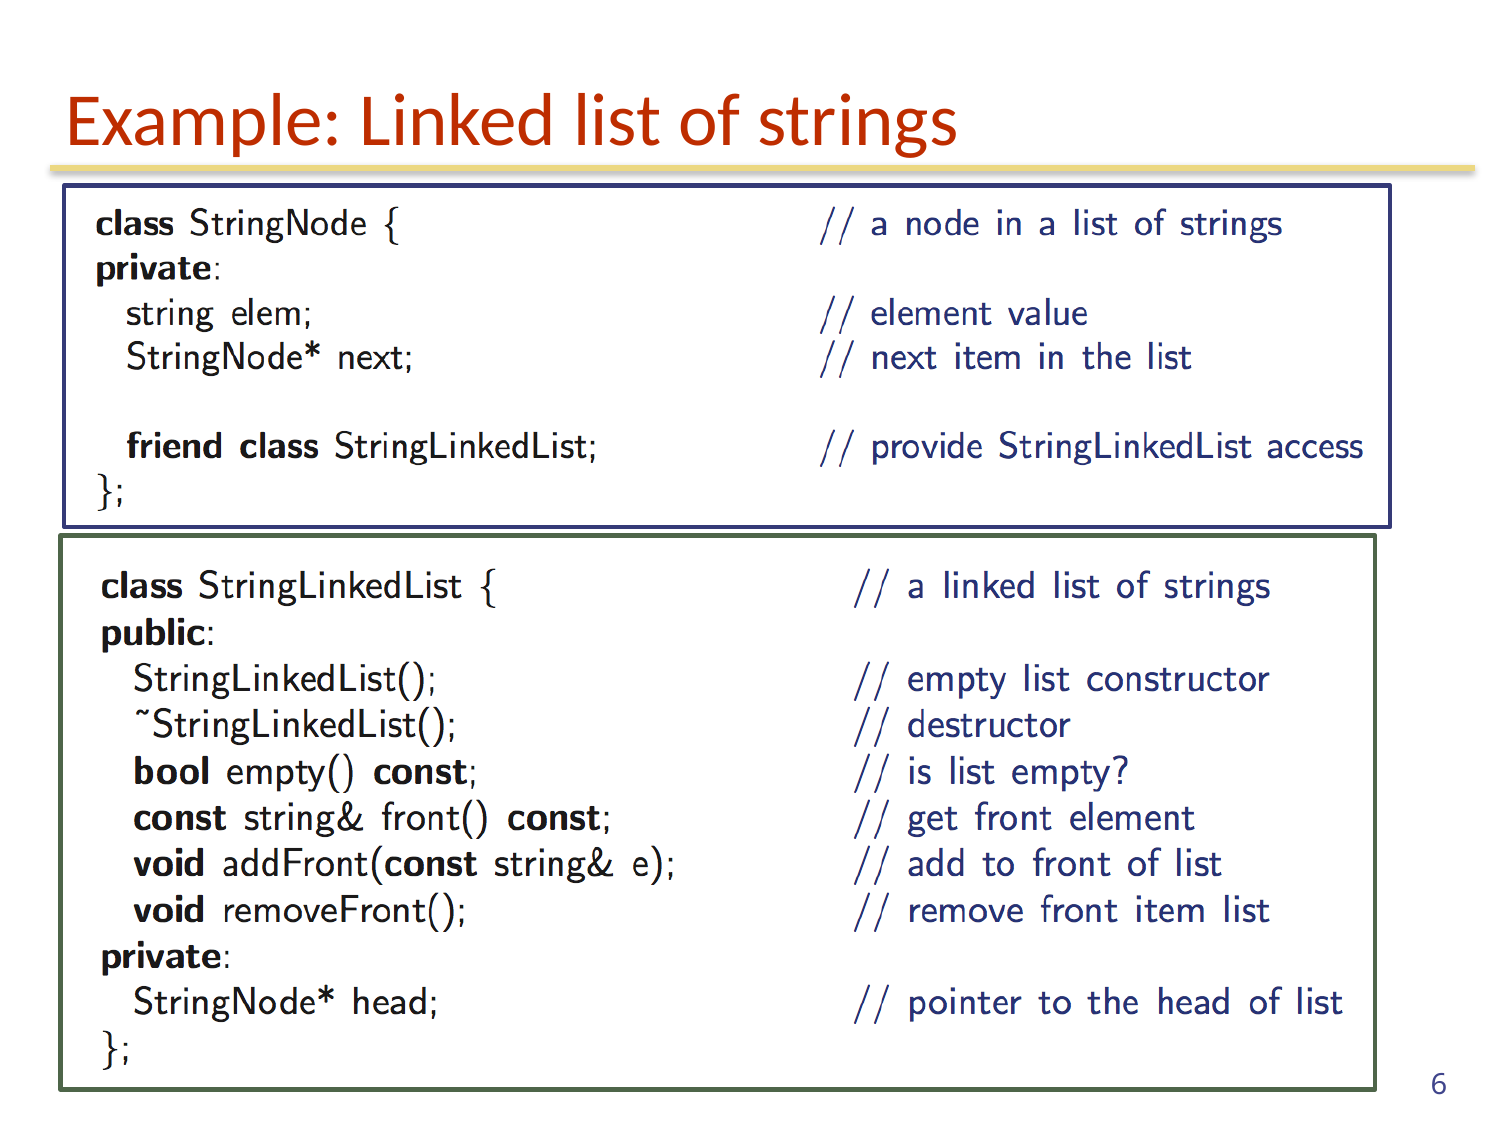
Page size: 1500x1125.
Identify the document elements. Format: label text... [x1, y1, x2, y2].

picture [65, 187, 1389, 526]
title Example: Linked list of strings [49, 49, 1476, 168]
picture [62, 537, 1374, 1088]
slide_number 6 [1149, 1037, 1463, 1113]
